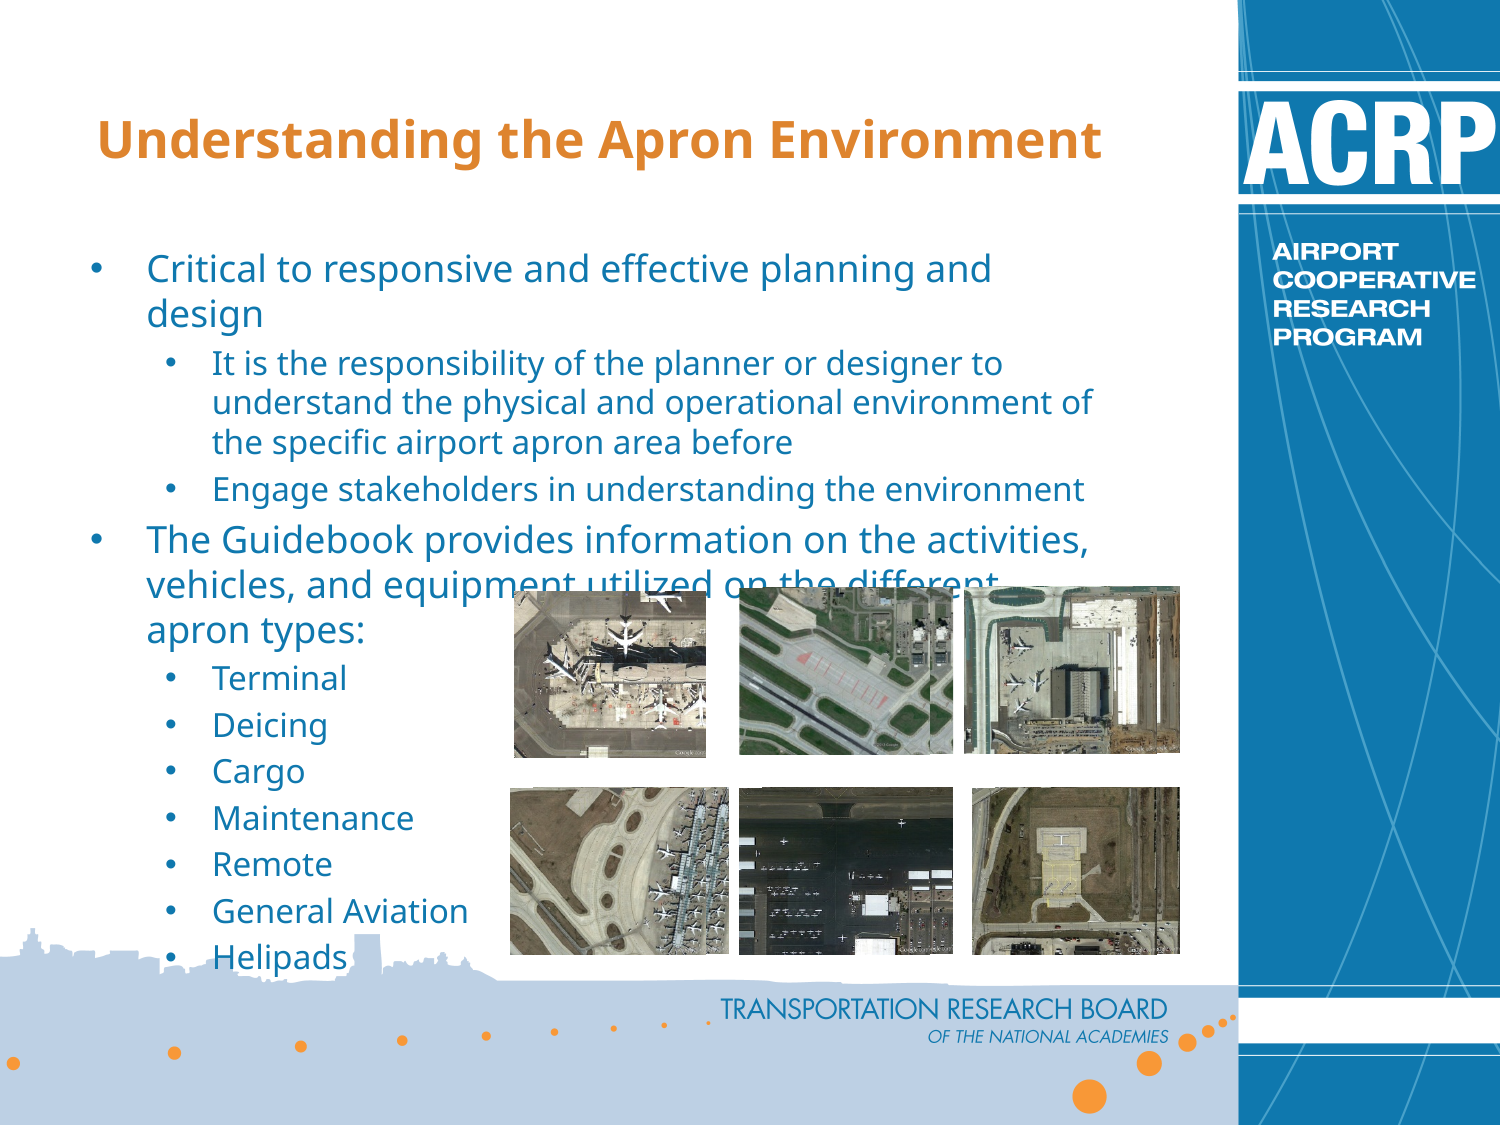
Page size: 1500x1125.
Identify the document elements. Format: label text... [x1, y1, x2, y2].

title Understanding the Apron Environment [74, 74, 1126, 201]
list Critical to responsive and effective planning and design It is the responsibility of the planner or designer to understand the physical and operational environment of the specific airport apron area before Engage stakeholders in understanding the environment The Guidebook provides information on the activities, vehicles, and equipment utilized on the different apron types: Terminal Deicing Cargo Maintenance Remote General Aviation Helipads [74, 237, 1126, 876]
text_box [510, 586, 1157, 955]
picture [0, 0, 1500, 1125]
